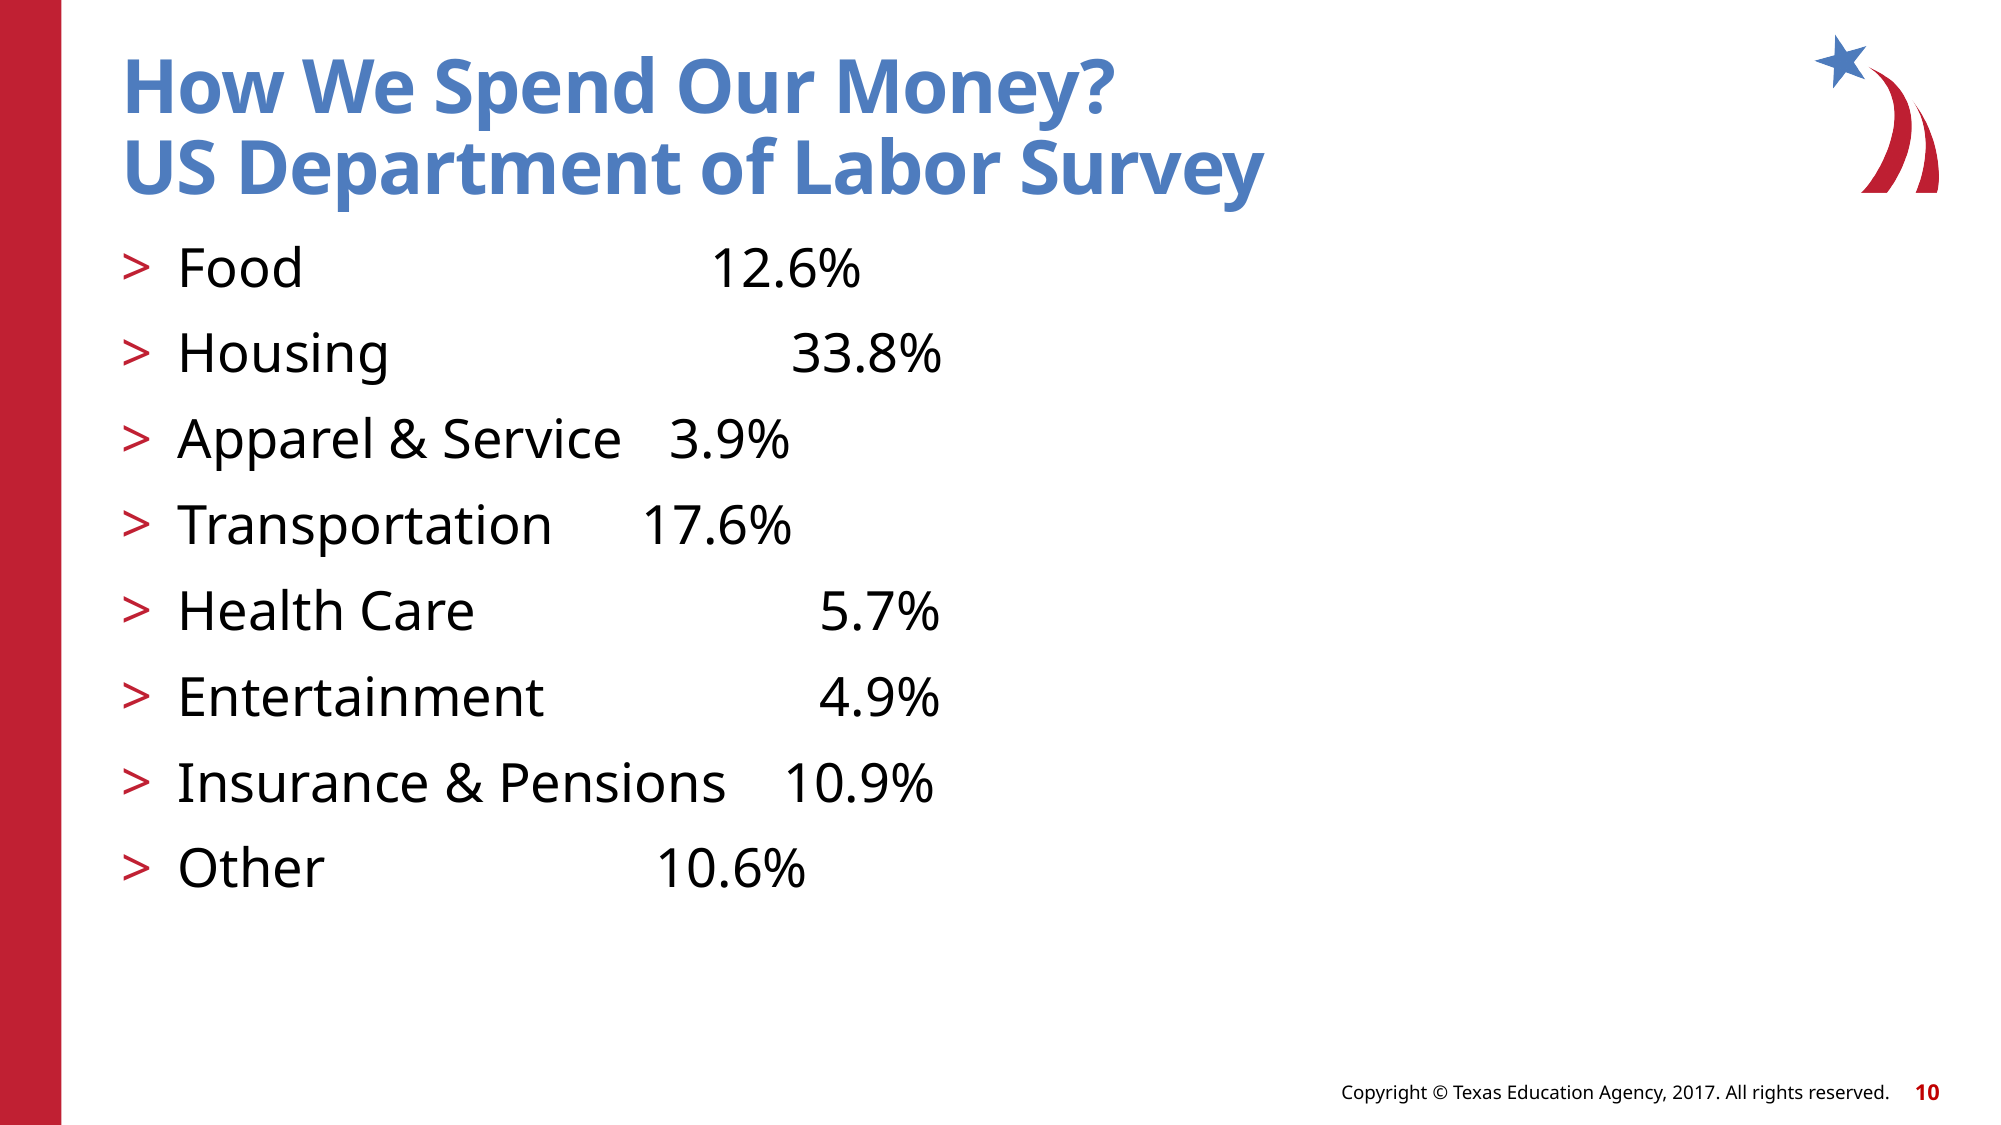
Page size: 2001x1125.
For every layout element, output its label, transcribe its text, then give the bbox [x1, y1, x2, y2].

title How We Spend Our Money? US Department of Labor Survey [121, 66, 1772, 211]
picture [1814, 34, 1939, 193]
list Food 12.6% Housing 33.8% Apparel & Service 3.9% Transportation 17.6% Health Care 5.7% Entertainment 4.9% Insurance & Pensions 10.9% Other 10.6% [121, 233, 996, 1010]
